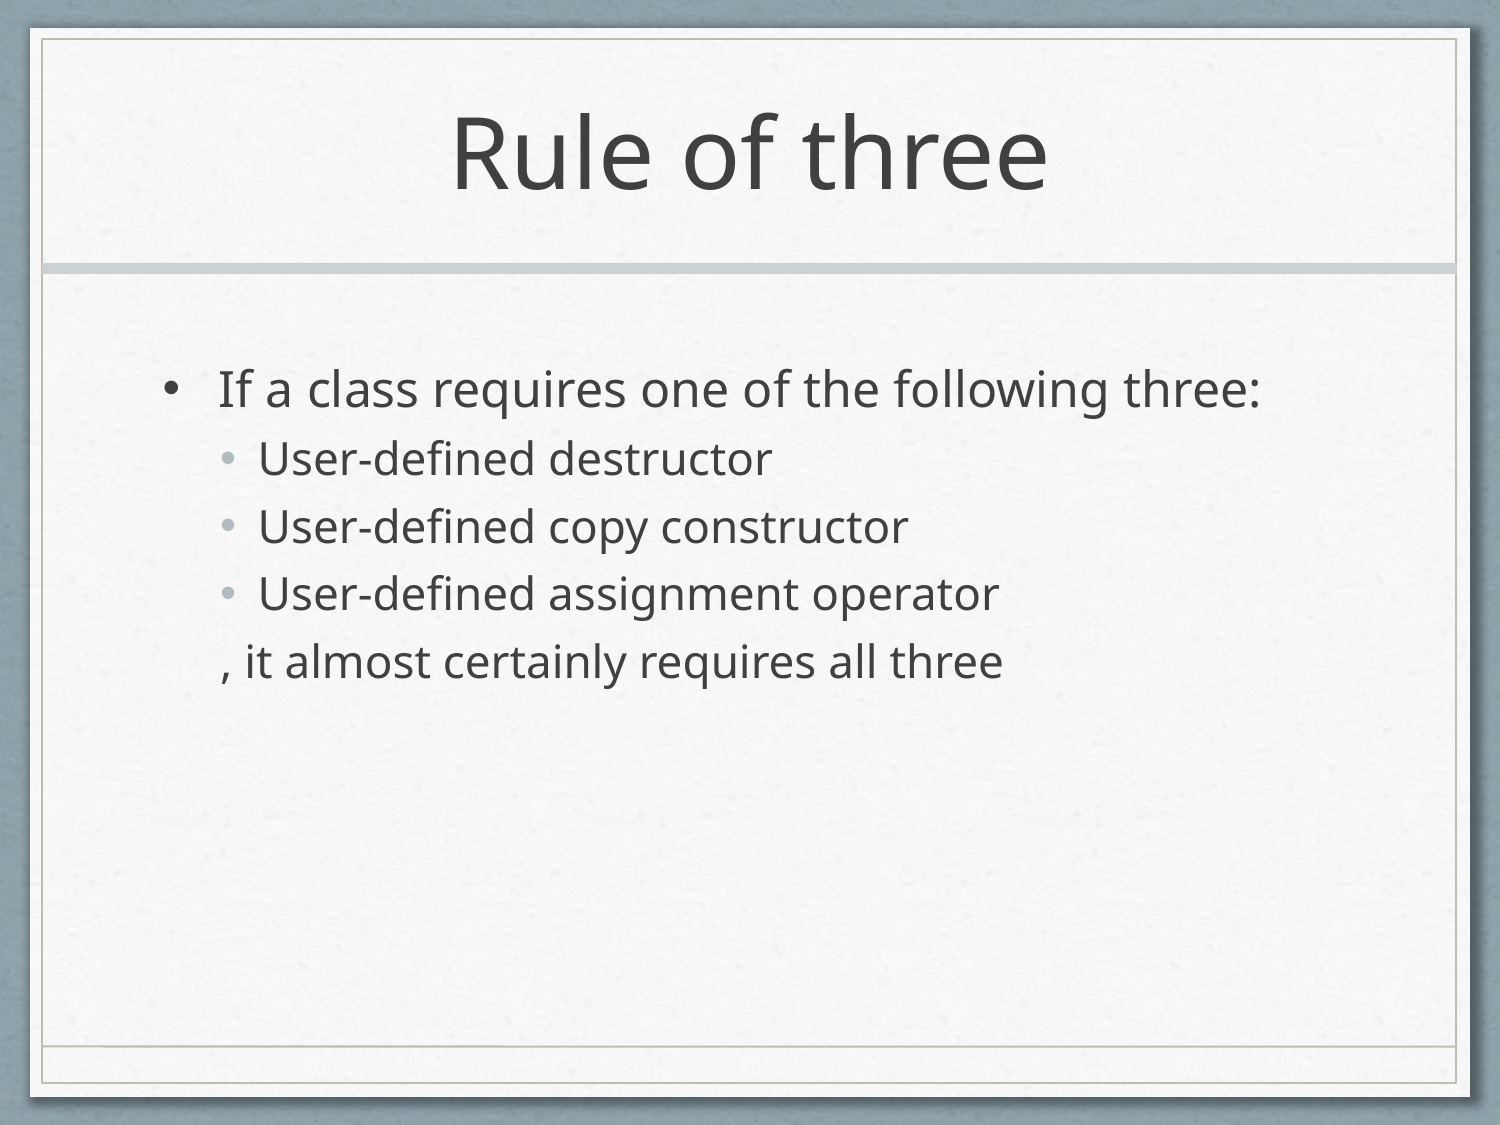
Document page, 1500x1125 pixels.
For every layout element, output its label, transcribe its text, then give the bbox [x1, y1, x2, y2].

list If a class requires one of the following three: User-defined destructor User-defined copy constructor User-defined assignment operator , it almost certainly requires all three [147, 350, 1353, 995]
picture [30, 28, 1470, 1097]
title Rule of three [147, 40, 1353, 260]
